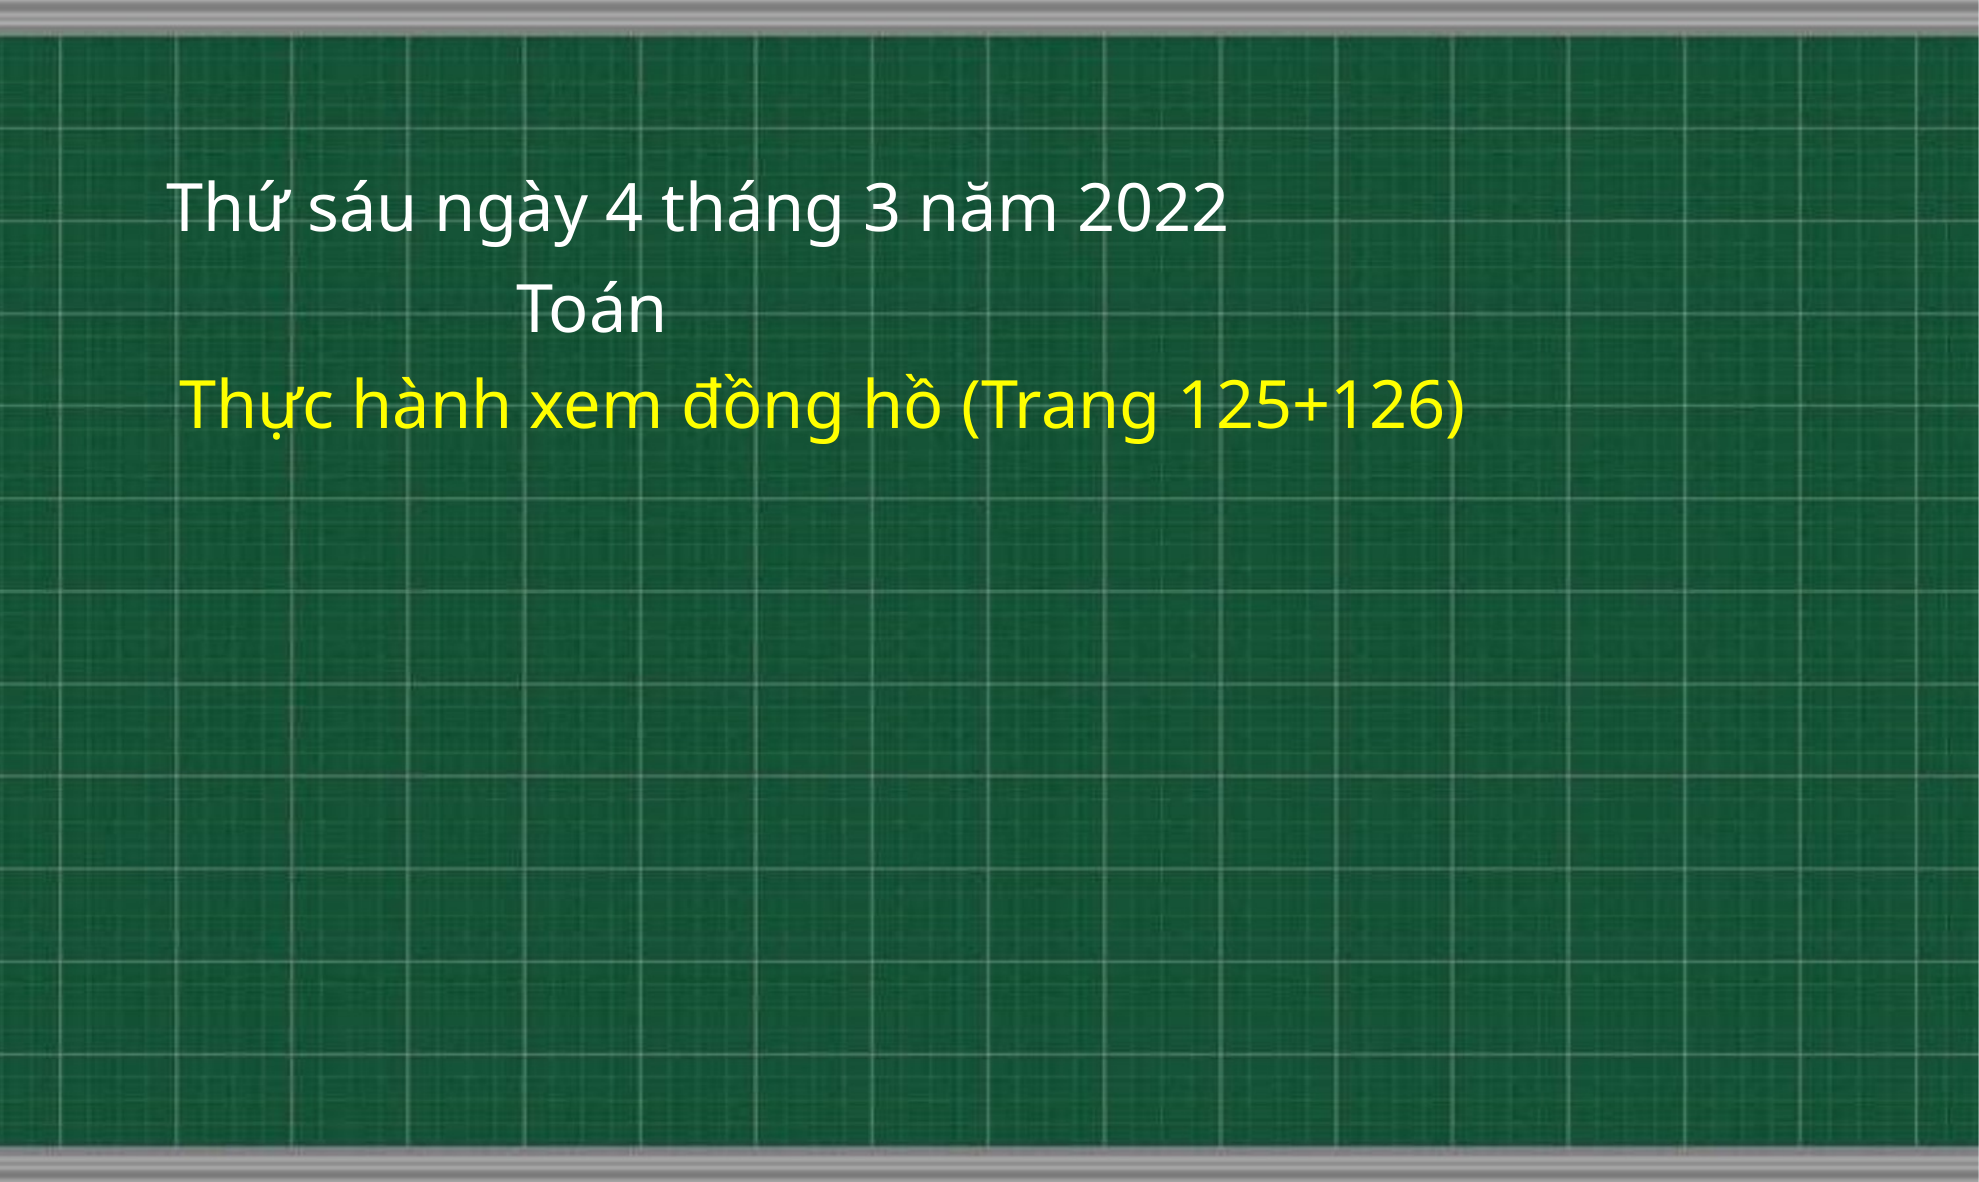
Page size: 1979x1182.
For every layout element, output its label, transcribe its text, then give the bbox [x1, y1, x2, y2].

text_box Toán [501, 258, 896, 354]
text_box Thứ sáu ngày 4 tháng 3 năm 2022 [151, 157, 1675, 253]
text_box Thực hành xem đồng hồ (Trang 125+126) [0, 354, 1649, 450]
picture [0, 0, 1979, 1182]
